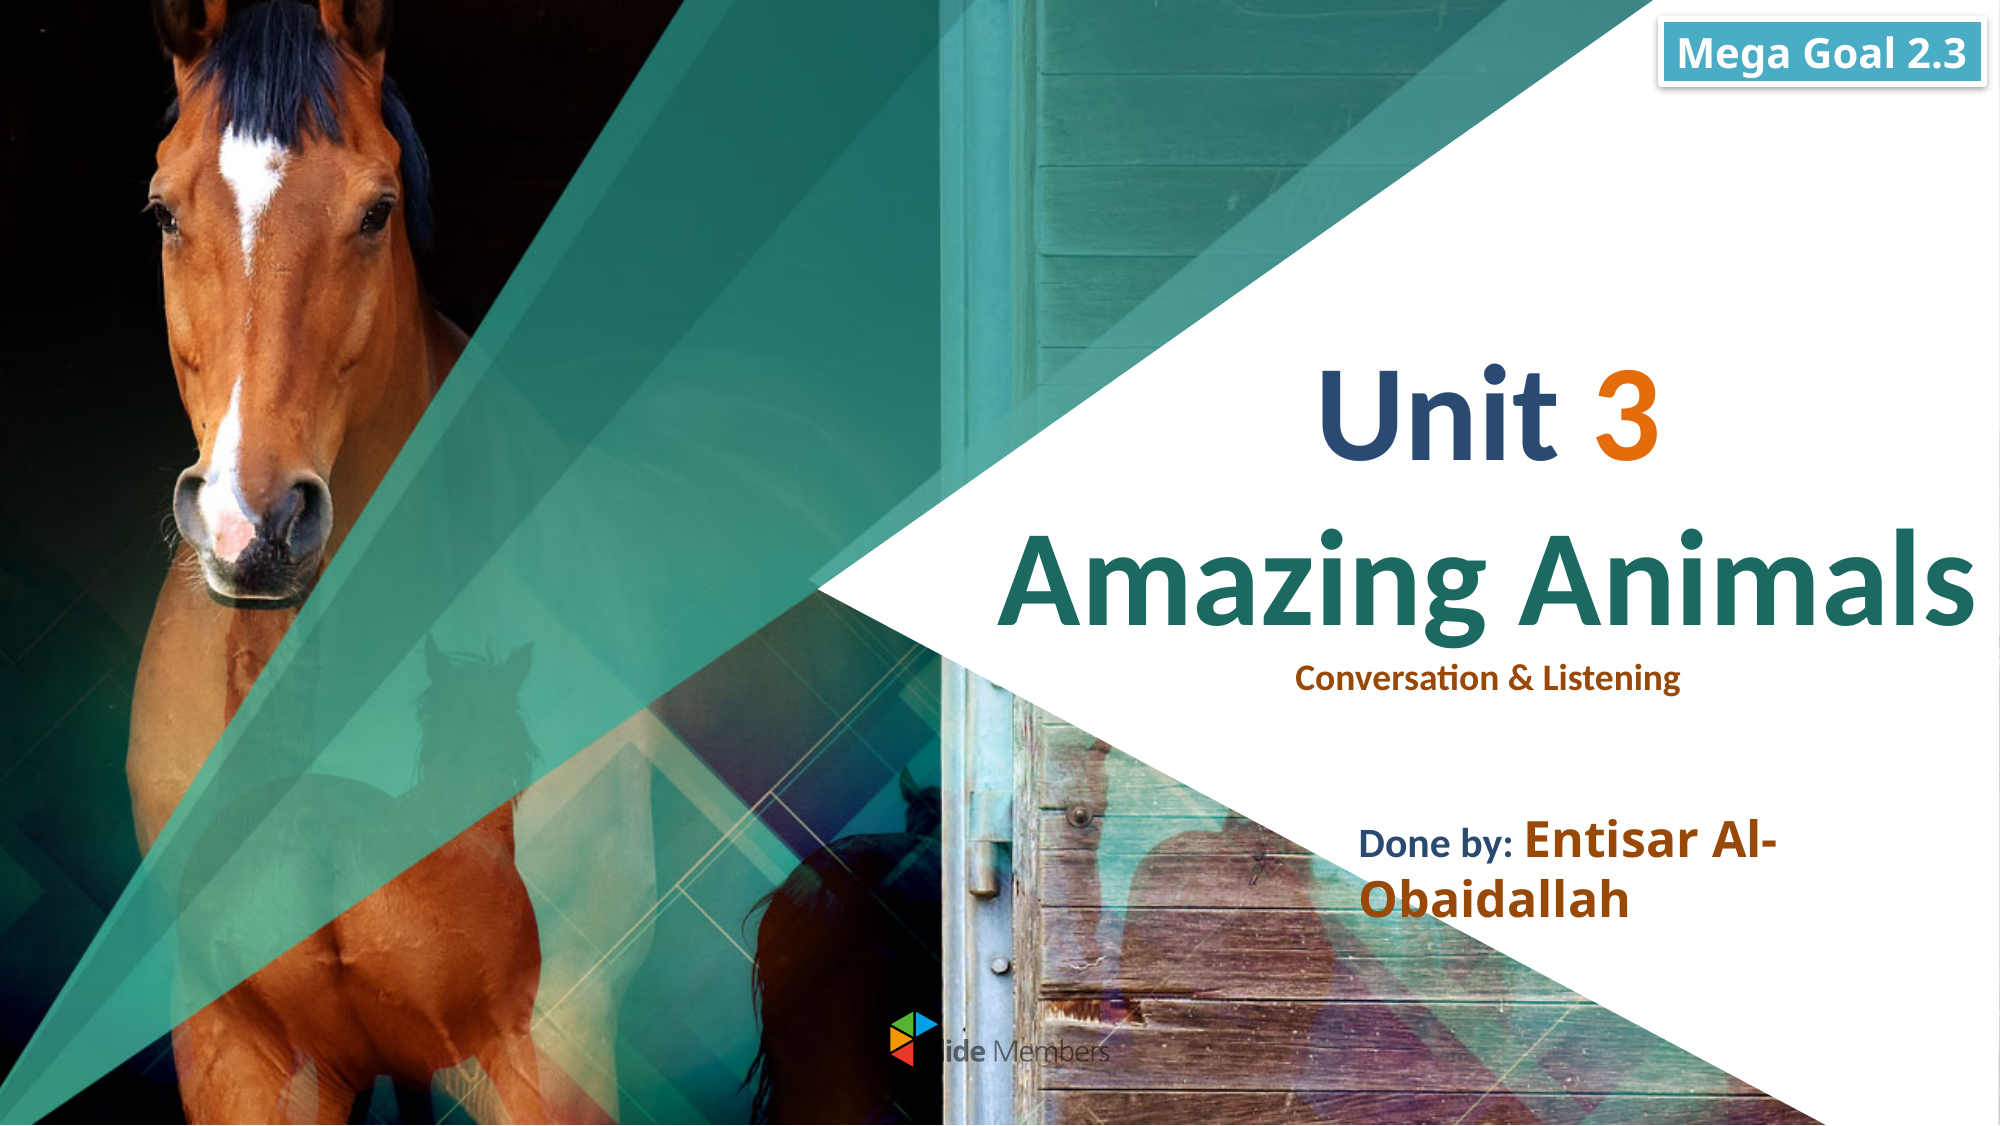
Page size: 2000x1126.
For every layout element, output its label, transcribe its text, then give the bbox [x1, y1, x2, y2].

picture [0, 0, 1823, 1125]
subtitle Done by: Entisar Al-Obaidallah [1342, 798, 2000, 938]
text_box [890, 1011, 1110, 1068]
text_box Mega Goal 2.3 [1658, 16, 1987, 87]
title Unit 3 Amazing Animals Conversation & Listening [952, 314, 2000, 651]
